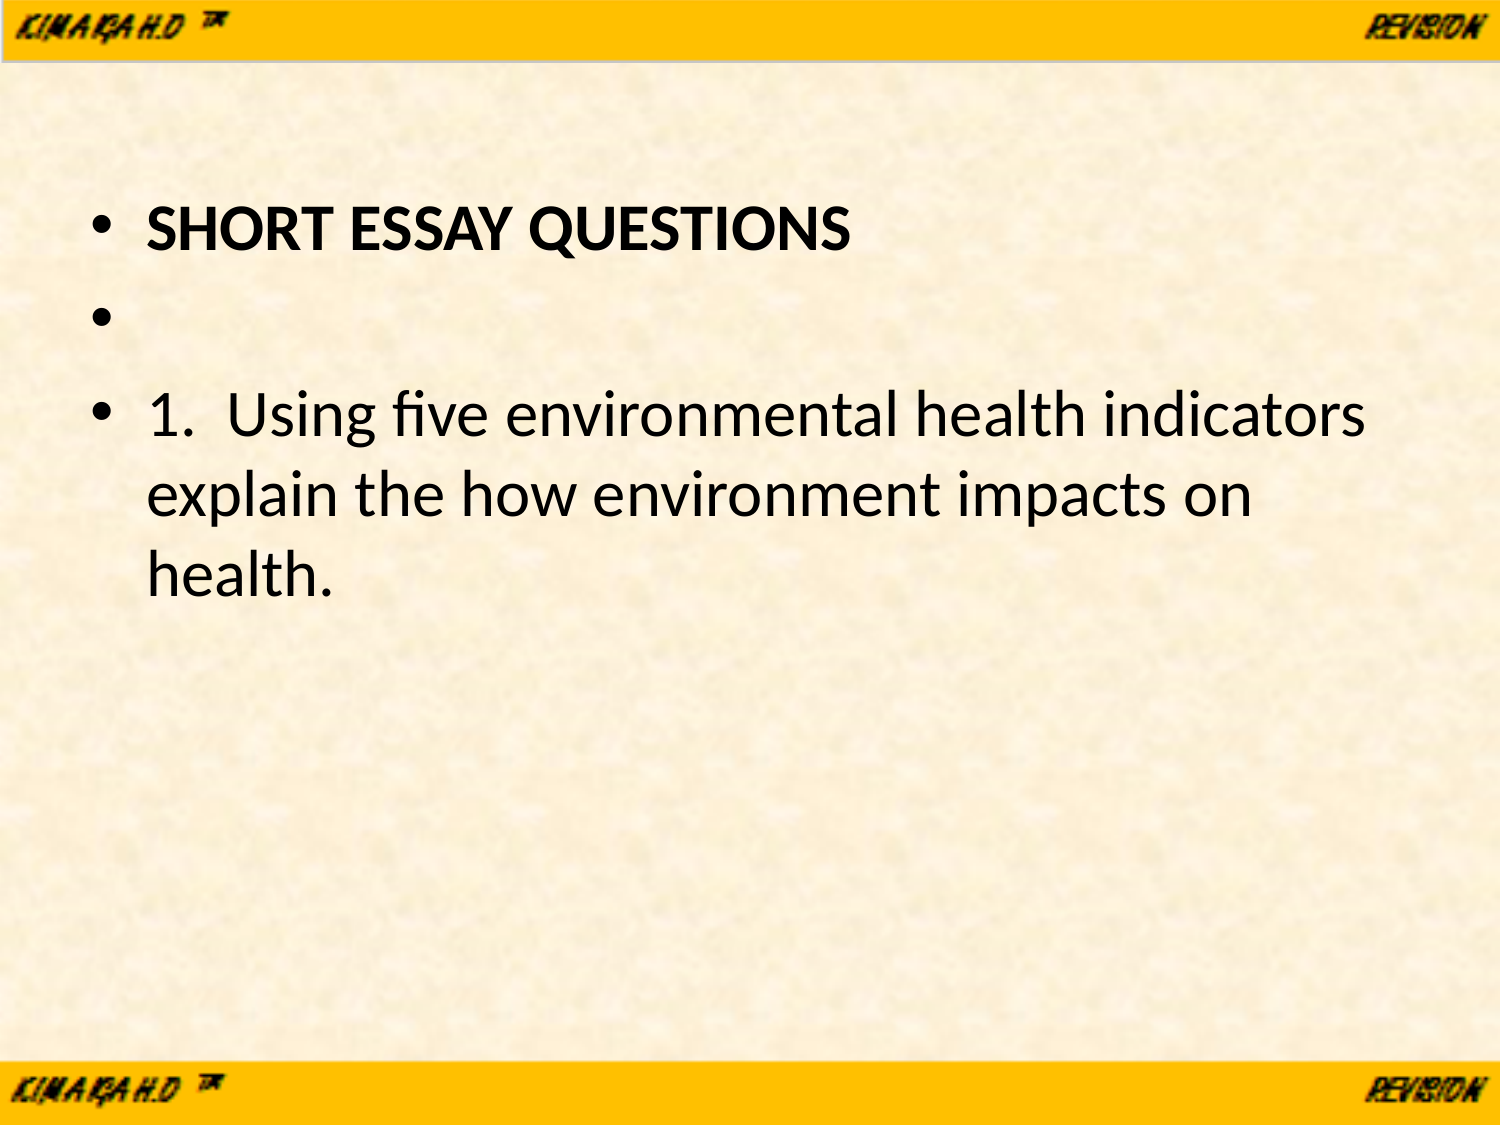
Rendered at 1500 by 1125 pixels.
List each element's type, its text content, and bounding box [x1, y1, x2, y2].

list SHORT ESSAY QUESTIONS 1. Using five environmental health indicators explain the how environment impacts on health. [75, 176, 1425, 1005]
picture [0, 0, 1500, 1125]
